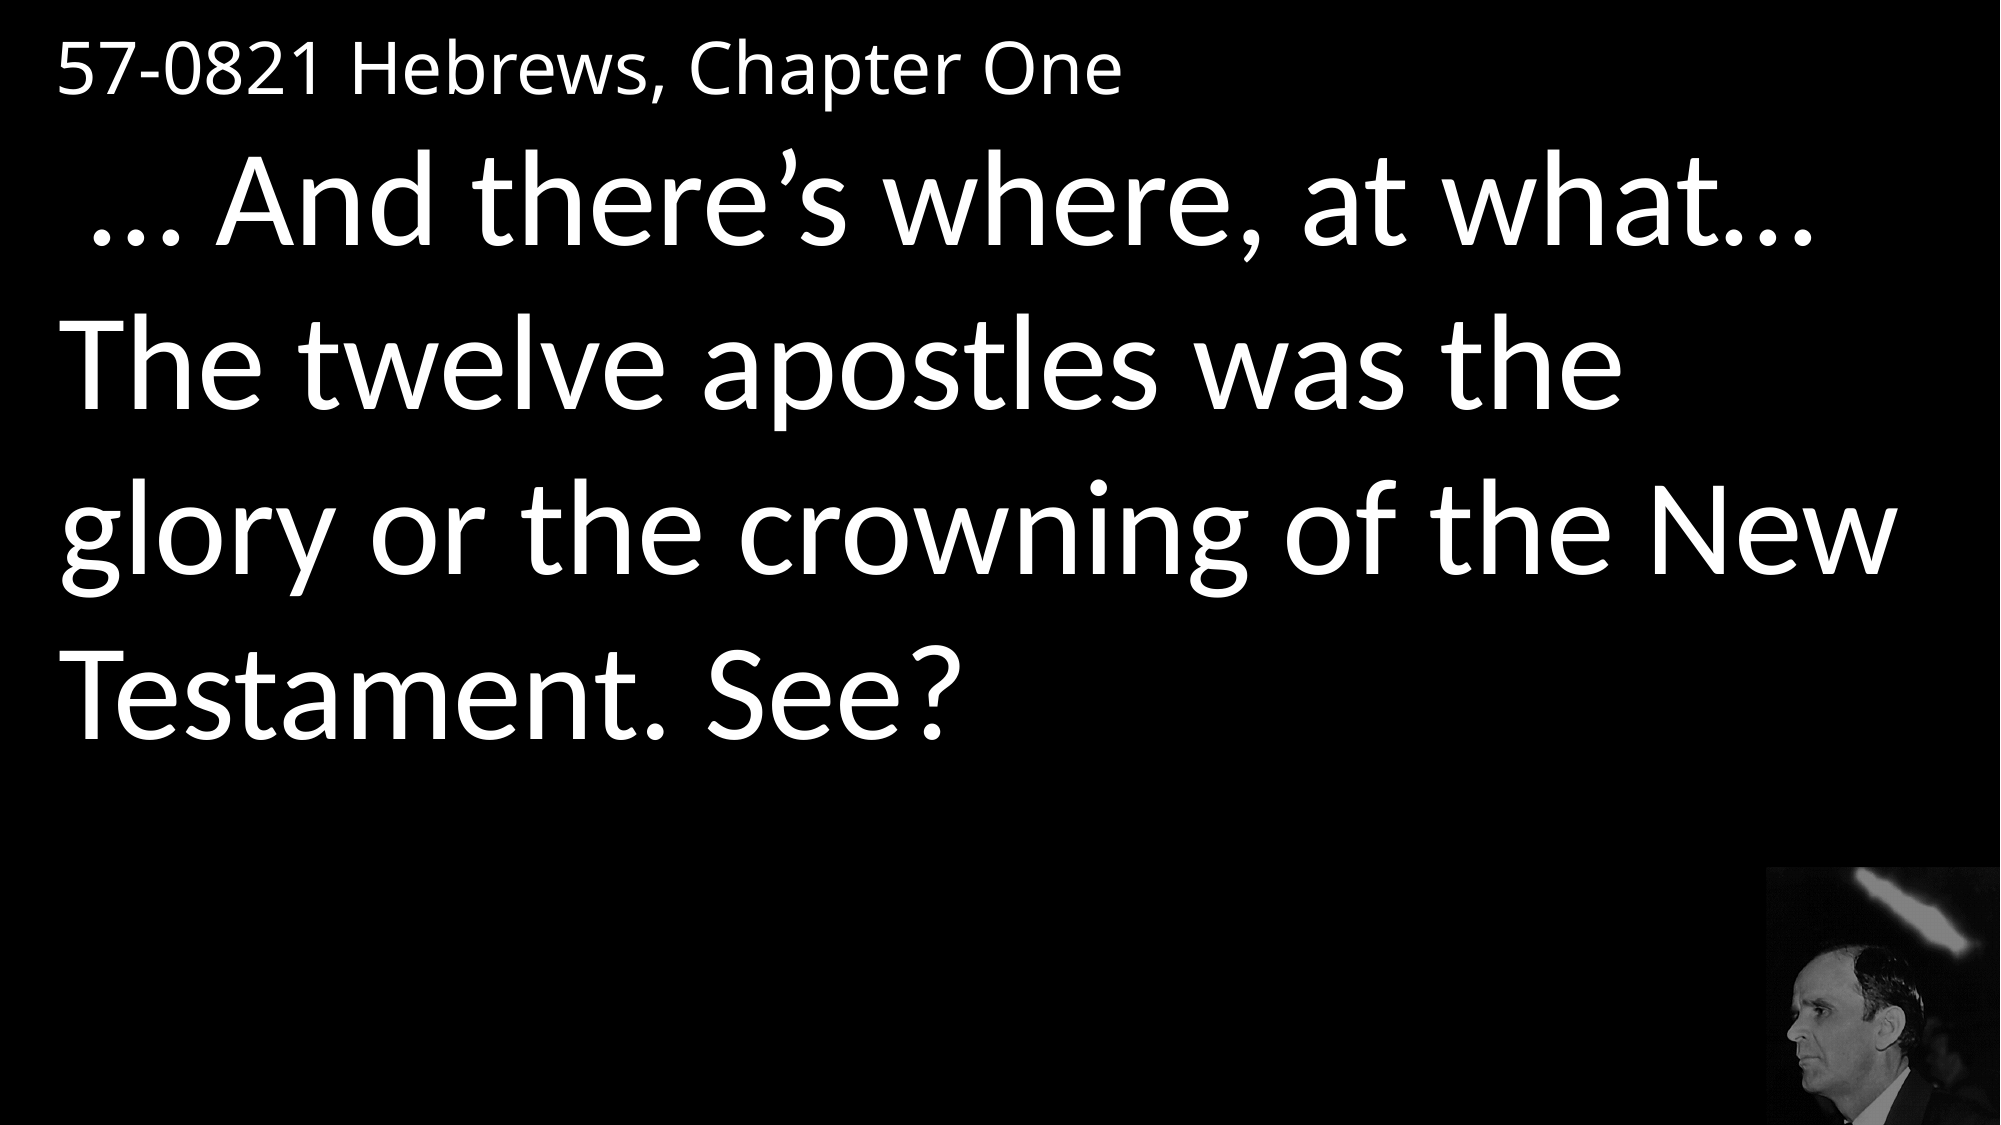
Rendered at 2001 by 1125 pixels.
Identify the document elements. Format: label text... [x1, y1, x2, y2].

title 57-0821 Hebrews, Chapter One [40, 0, 1953, 142]
picture [1766, 867, 2000, 1125]
text_box … And there’s where, at what…The twelve apostles was the glory or the crowning of the New Testament. See? [43, 100, 1950, 775]
